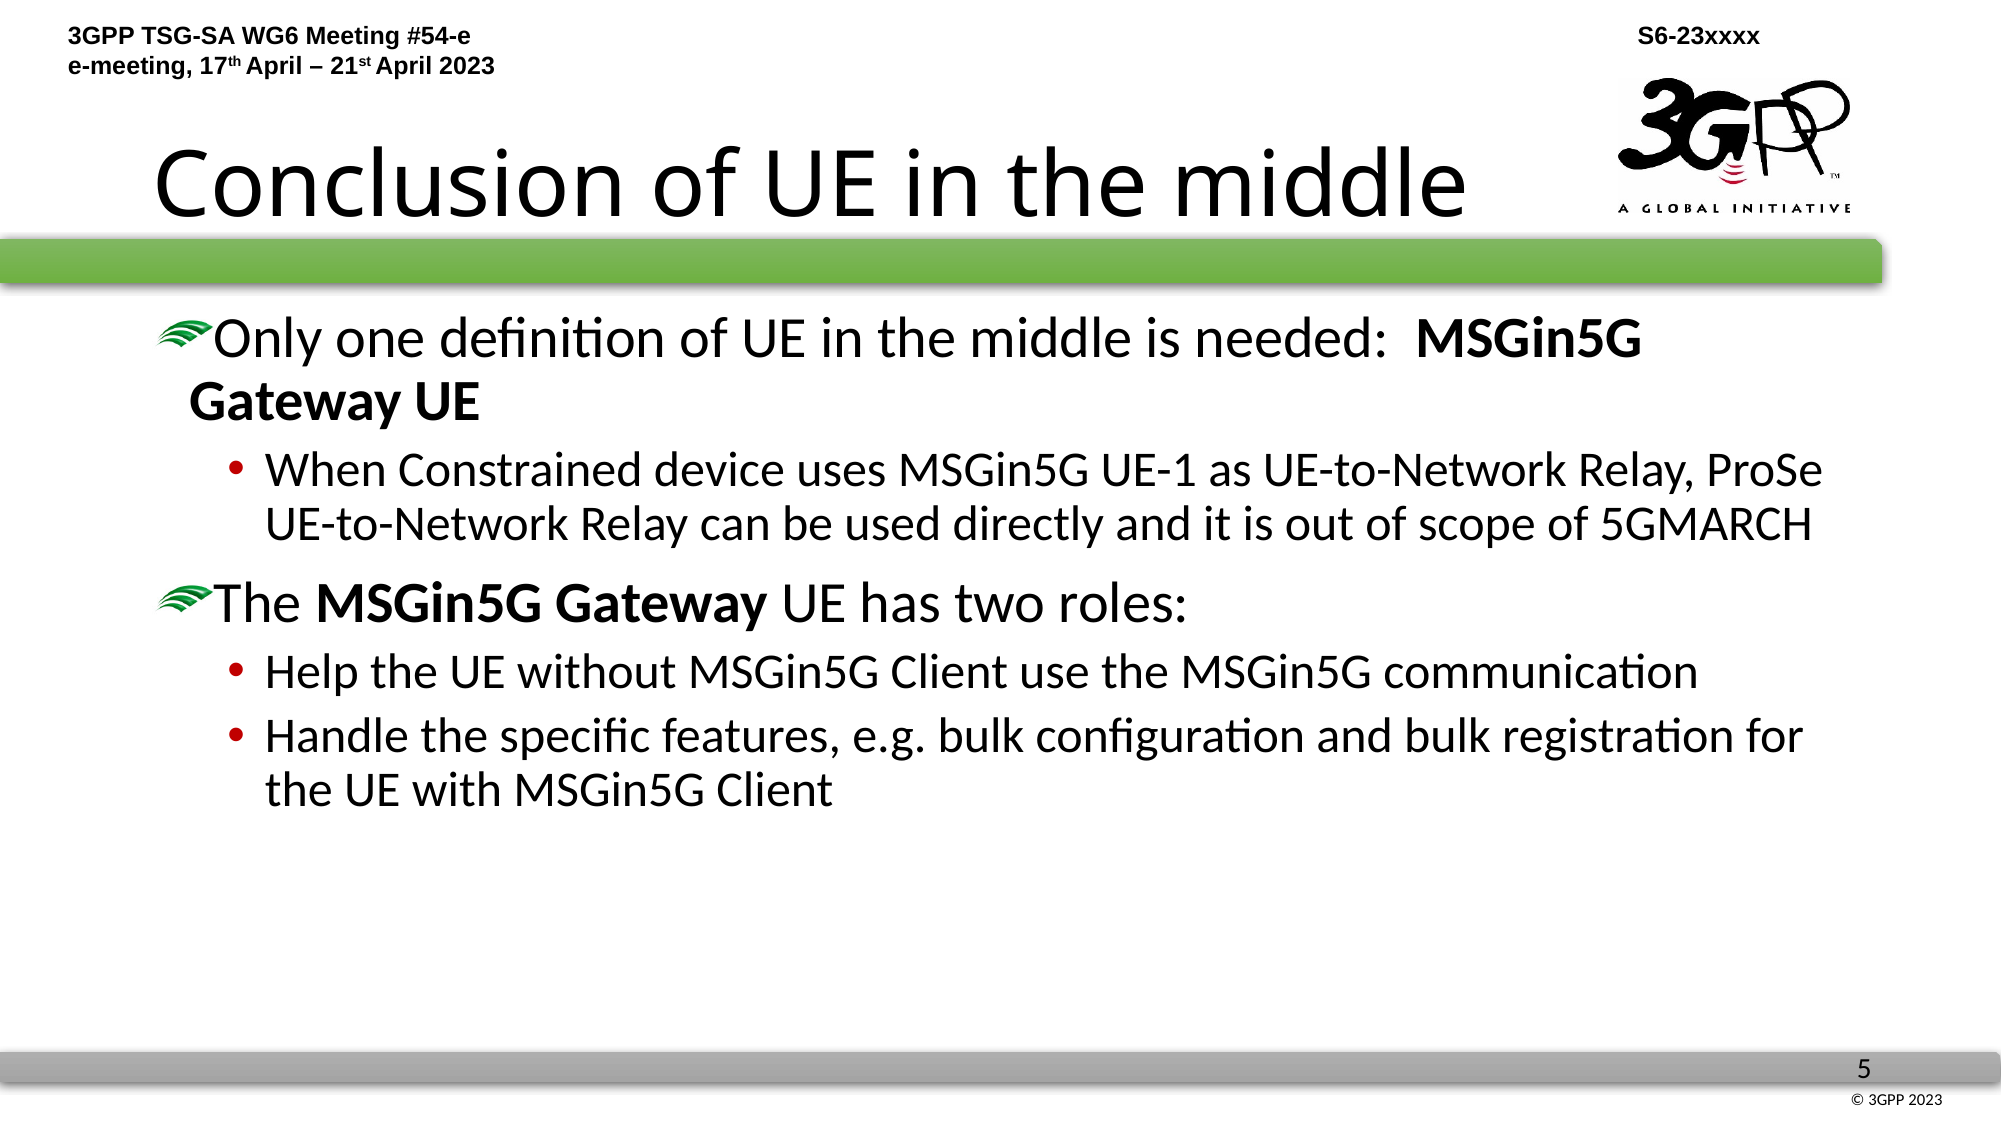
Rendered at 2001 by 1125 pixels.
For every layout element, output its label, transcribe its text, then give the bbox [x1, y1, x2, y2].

list Only one definition of UE in the middle is needed: MSGin5G Gateway UE When Constrained device uses MSGin5G UE-1 as UE-to-Network Relay, ProSe UE-to-Network Relay can be used directly and it is out of scope of 5GMARCH The MSGin5G Gateway UE has two roles: Help the UE without MSGin5G Client use the MSGin5G communication Handle the specific features, e.g. bulk configuration and bulk registration for the UE with MSGin5G Client [137, 299, 1863, 1014]
picture [1618, 78, 1850, 96]
picture [152, 579, 215, 621]
title Conclusion of UE in the middle [137, 96, 1863, 278]
picture [152, 314, 215, 356]
